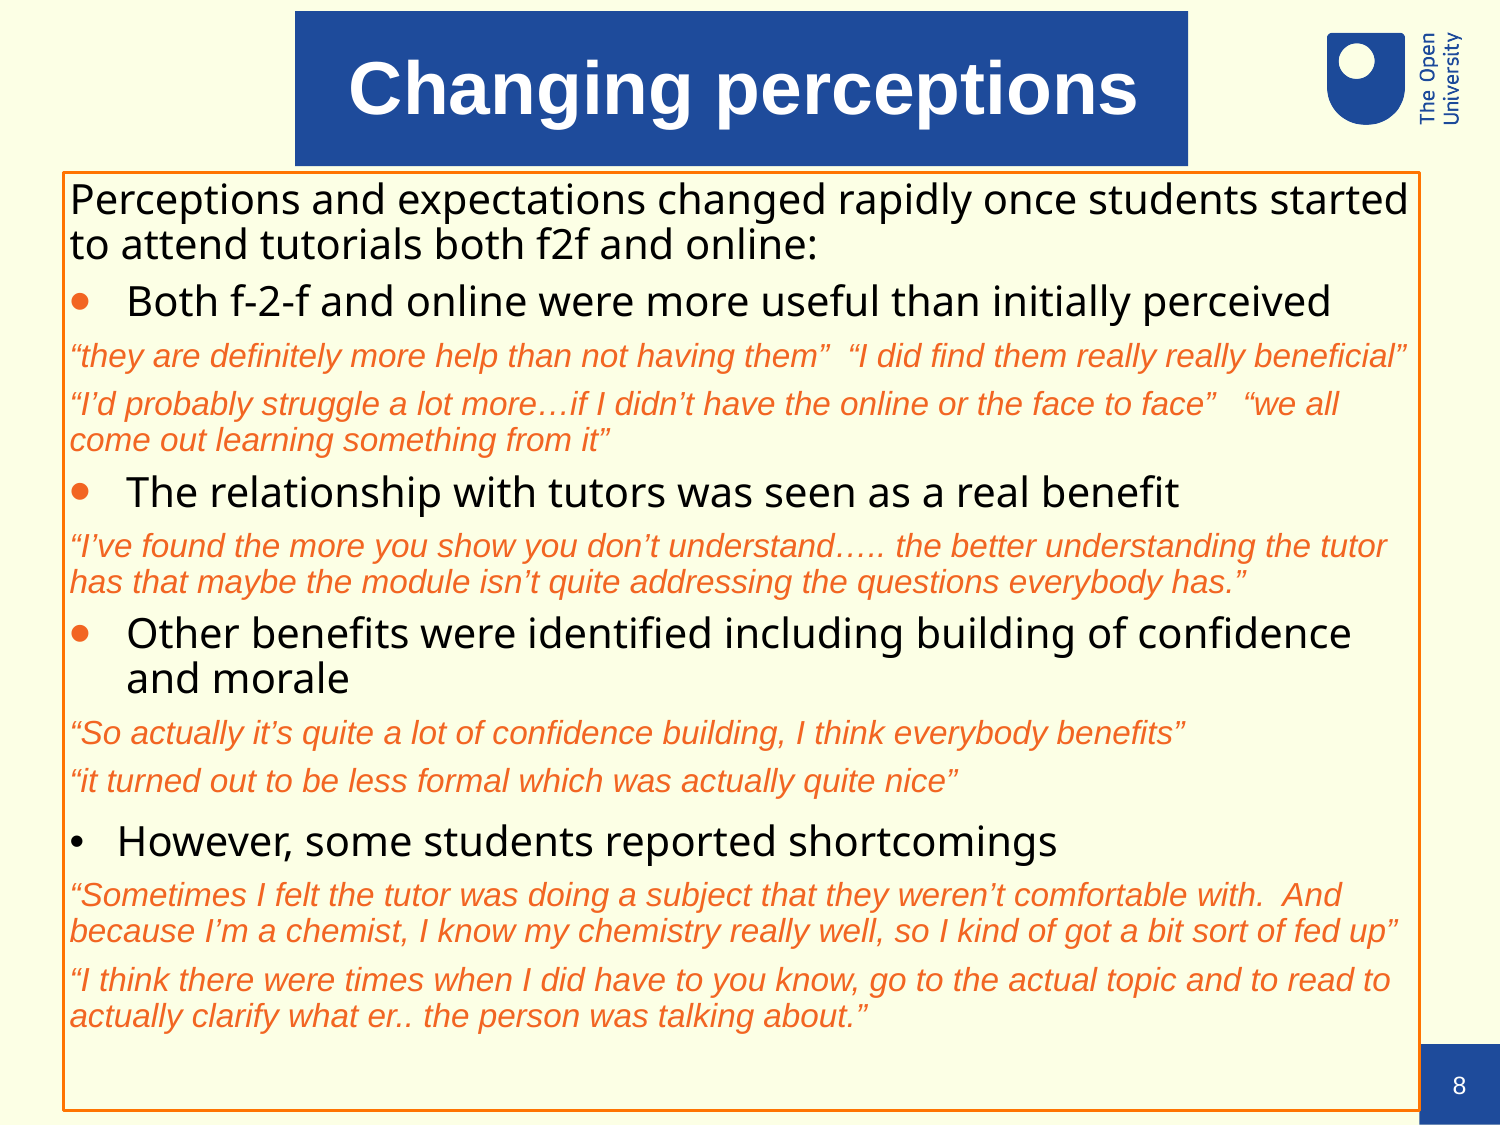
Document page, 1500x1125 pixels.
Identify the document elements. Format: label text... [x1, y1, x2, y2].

picture [1327, 32, 1462, 125]
list Perceptions and expectations changed rapidly once students started to attend tutorials both f2f and online: Both f-2-f and online were more useful than initially perceived “they are definitely more help than not having them” “I did find them really really beneficial” “I’d probably struggle a lot more…if I didn’t have the online or the face to face” “we all come out learning something from it” The relationship with tutors was seen as a real benefit “I’ve found the more you show you don’t understand….. the better understanding the tutor has that maybe the module isn’t quite addressing the questions everybody has.” Other benefits were identified including building of confidence and morale “So actually it’s quite a lot of confidence building, I think everybody benefits” “it turned out to be less formal which was actually quite nice” However, some students reported shortcomings “Sometimes I felt the tutor was doing a subject that they weren’t comfortable with. And because I’m a chemist, I know my chemistry really well, so I kind of got a bit sort of fed up” “I think there were times when I did have to you know, go to the actual topic and to read to actually clarify what er.. the person was talking about.” [63, 172, 1420, 1111]
title Changing perceptions [295, 11, 1189, 167]
